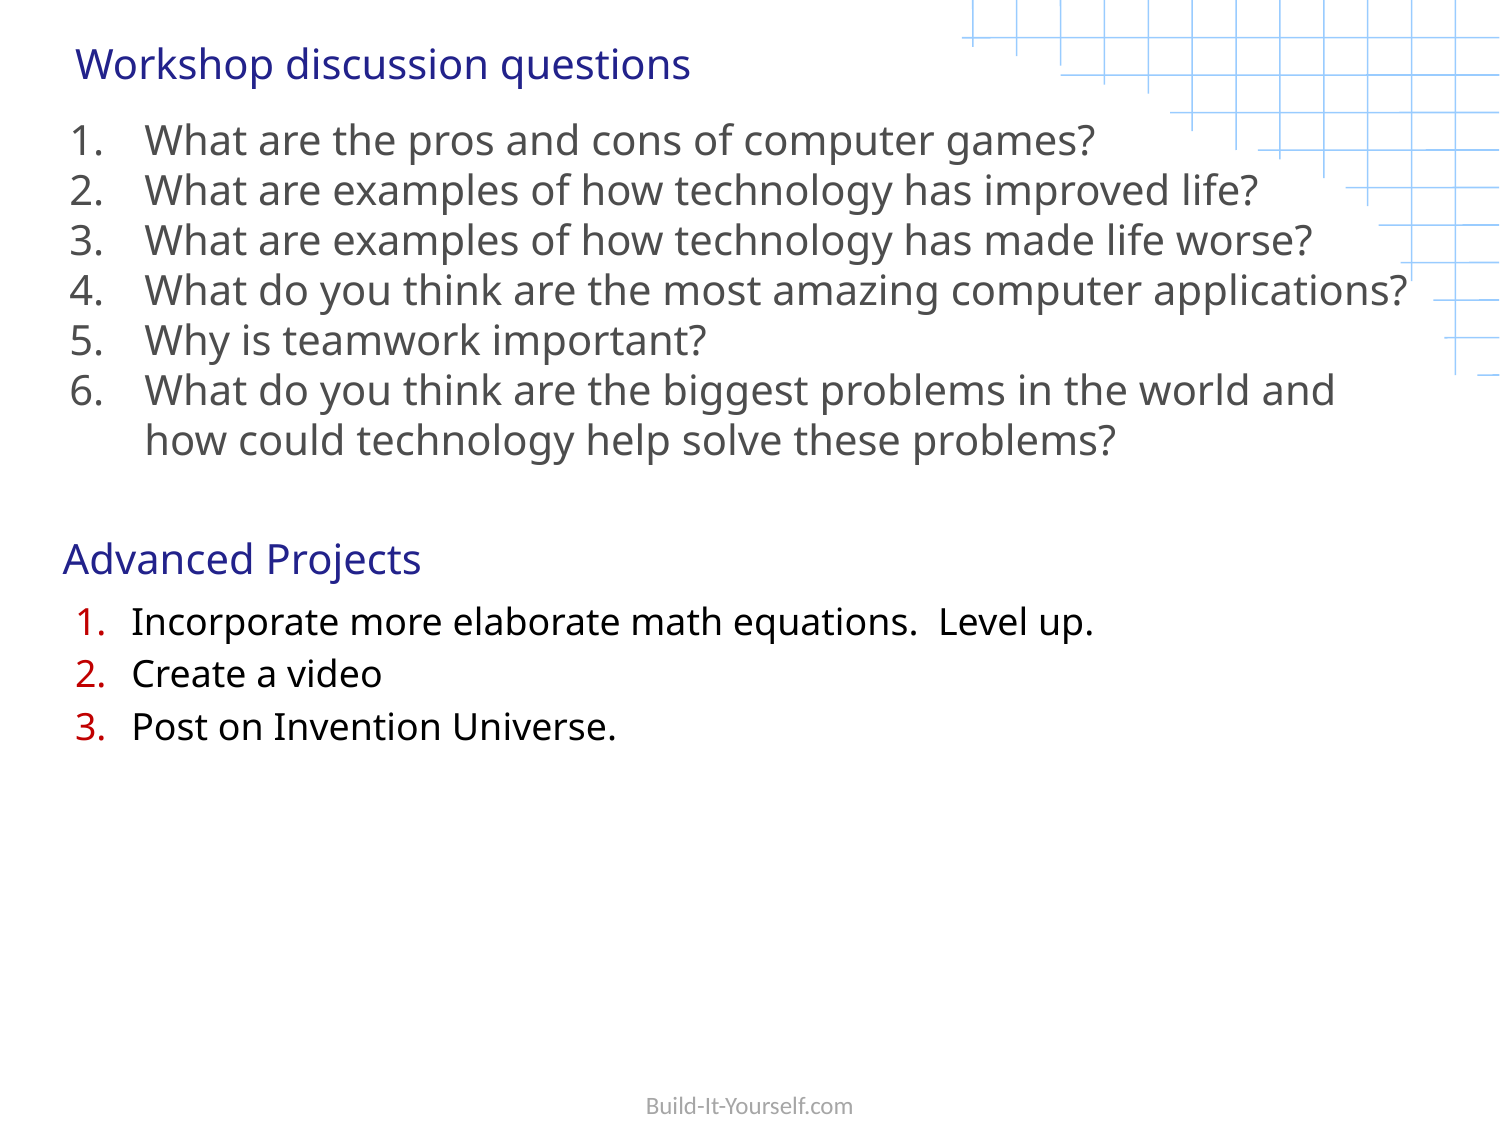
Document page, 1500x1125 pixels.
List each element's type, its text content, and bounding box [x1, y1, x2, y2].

text_box What are the pros and cons of computer games? What are examples of how technology has improved life? What are examples of how technology has made life worse? What do you think are the most amazing computer applications? Why is teamwork important? What do you think are the biggest problems in the world and how could technology help solve these problems? [54, 106, 1445, 522]
text_box Incorporate more elaborate math equations. Level up. Create a video Post on Invention Universe. [60, 590, 1377, 1010]
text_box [961, 0, 1500, 376]
text_box Workshop discussion questions [60, 30, 961, 93]
text_box Build-It-Yourself.com [0, 1082, 1500, 1125]
text_box Advanced Projects [48, 525, 1061, 588]
